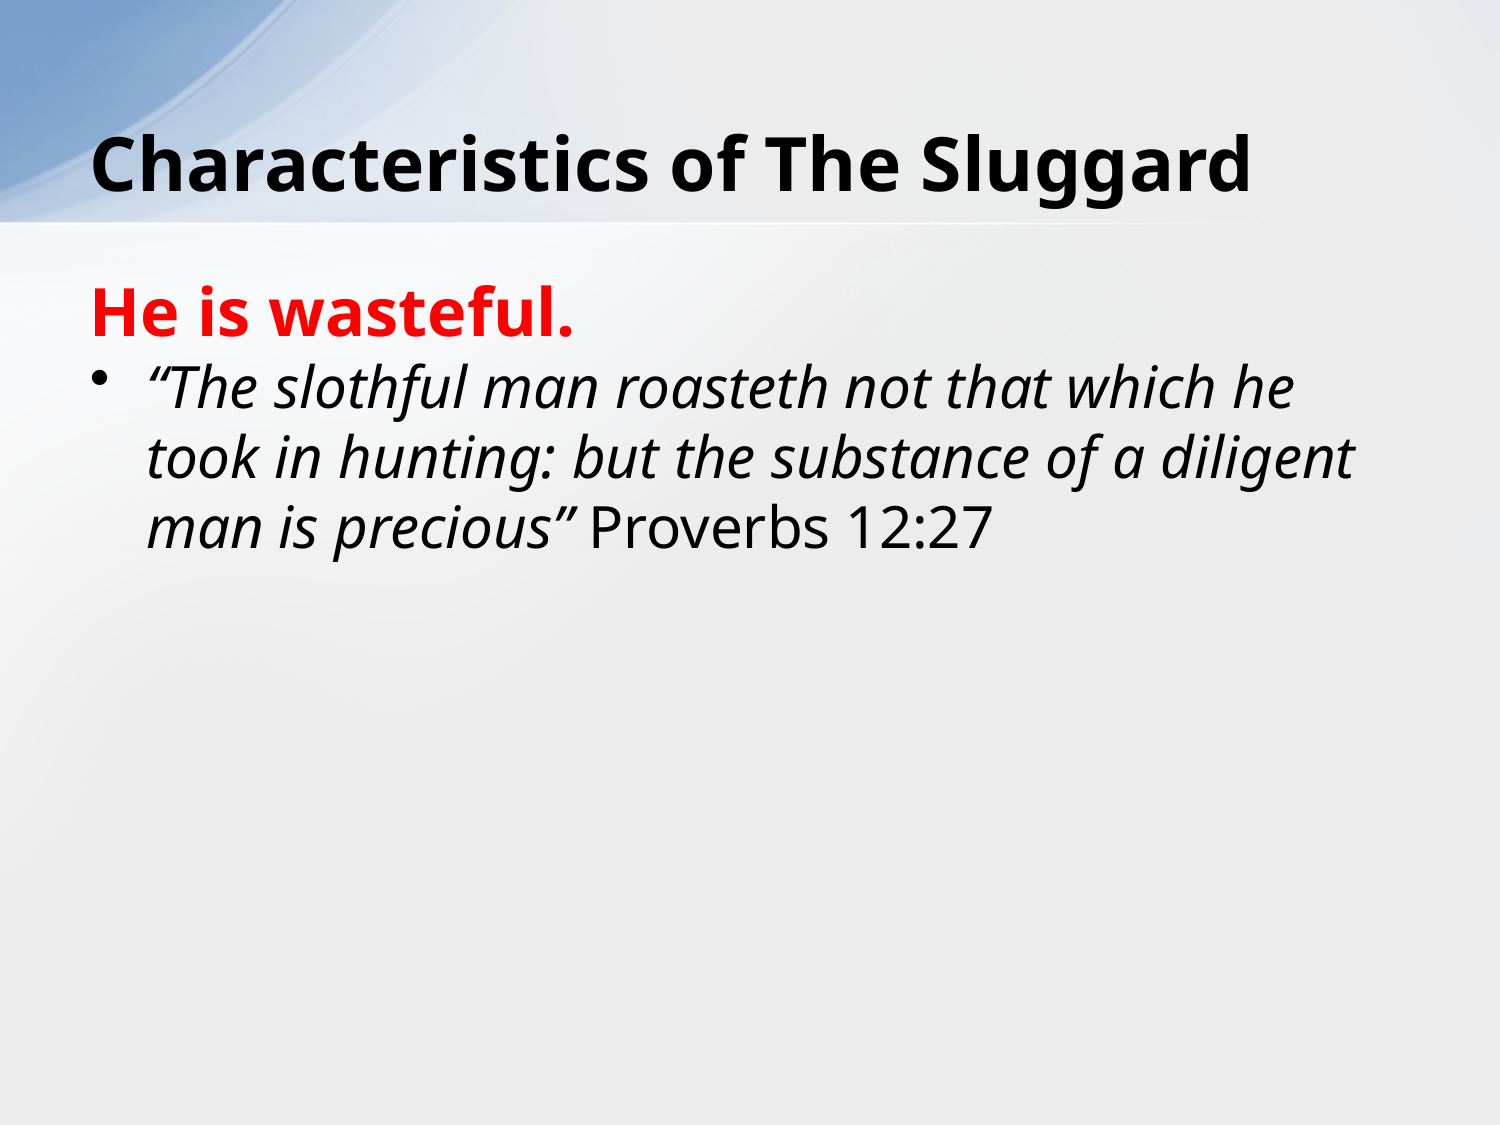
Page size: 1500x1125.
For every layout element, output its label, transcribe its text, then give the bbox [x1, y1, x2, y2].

picture [0, 0, 1500, 1125]
list He is wasteful. “The slothful man roasteth not that which he took in hunting: but the substance of a diligent man is precious” Proverbs 12:27 [75, 262, 1425, 915]
title Characteristics of The Sluggard [75, 11, 1425, 214]
